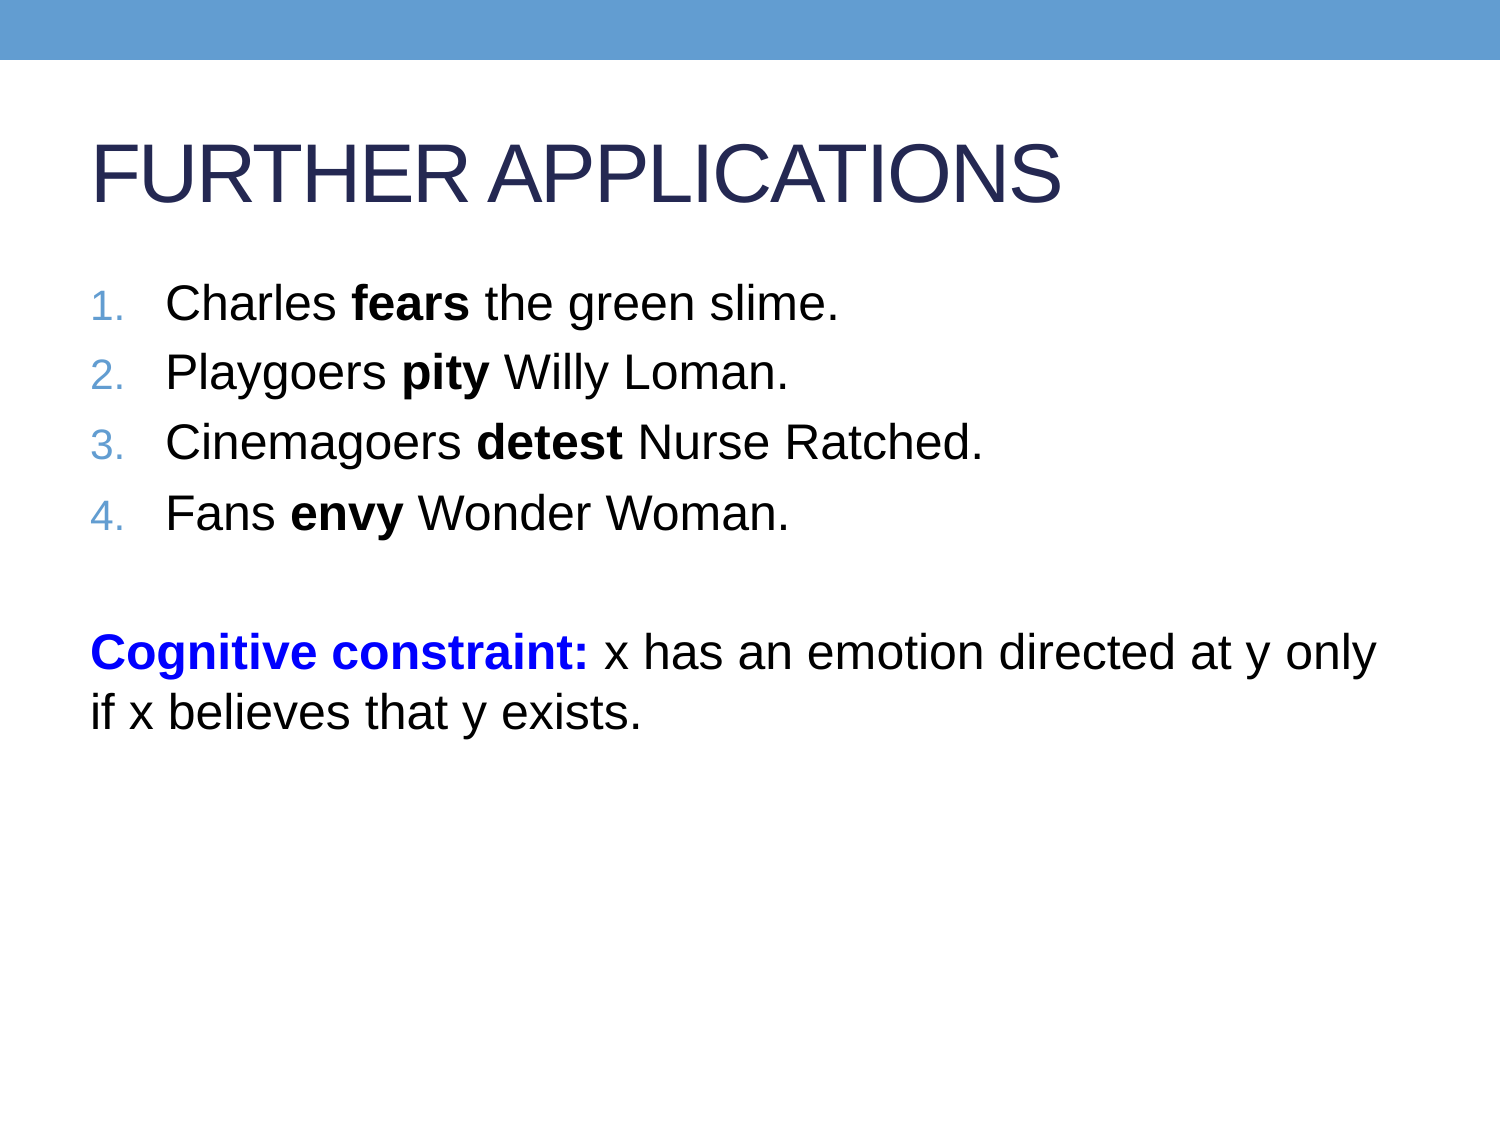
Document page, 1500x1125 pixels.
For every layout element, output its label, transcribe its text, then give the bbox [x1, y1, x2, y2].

title FURTHER APPLICATIONS [75, 87, 1425, 250]
list Charles fears the green slime. Playgoers pity Willy Loman. Cinemagoers detest Nurse Ratched. Fans envy Wonder Woman. Cognitive constraint: x has an emotion directed at y only if x believes that y exists. [75, 262, 1425, 1063]
